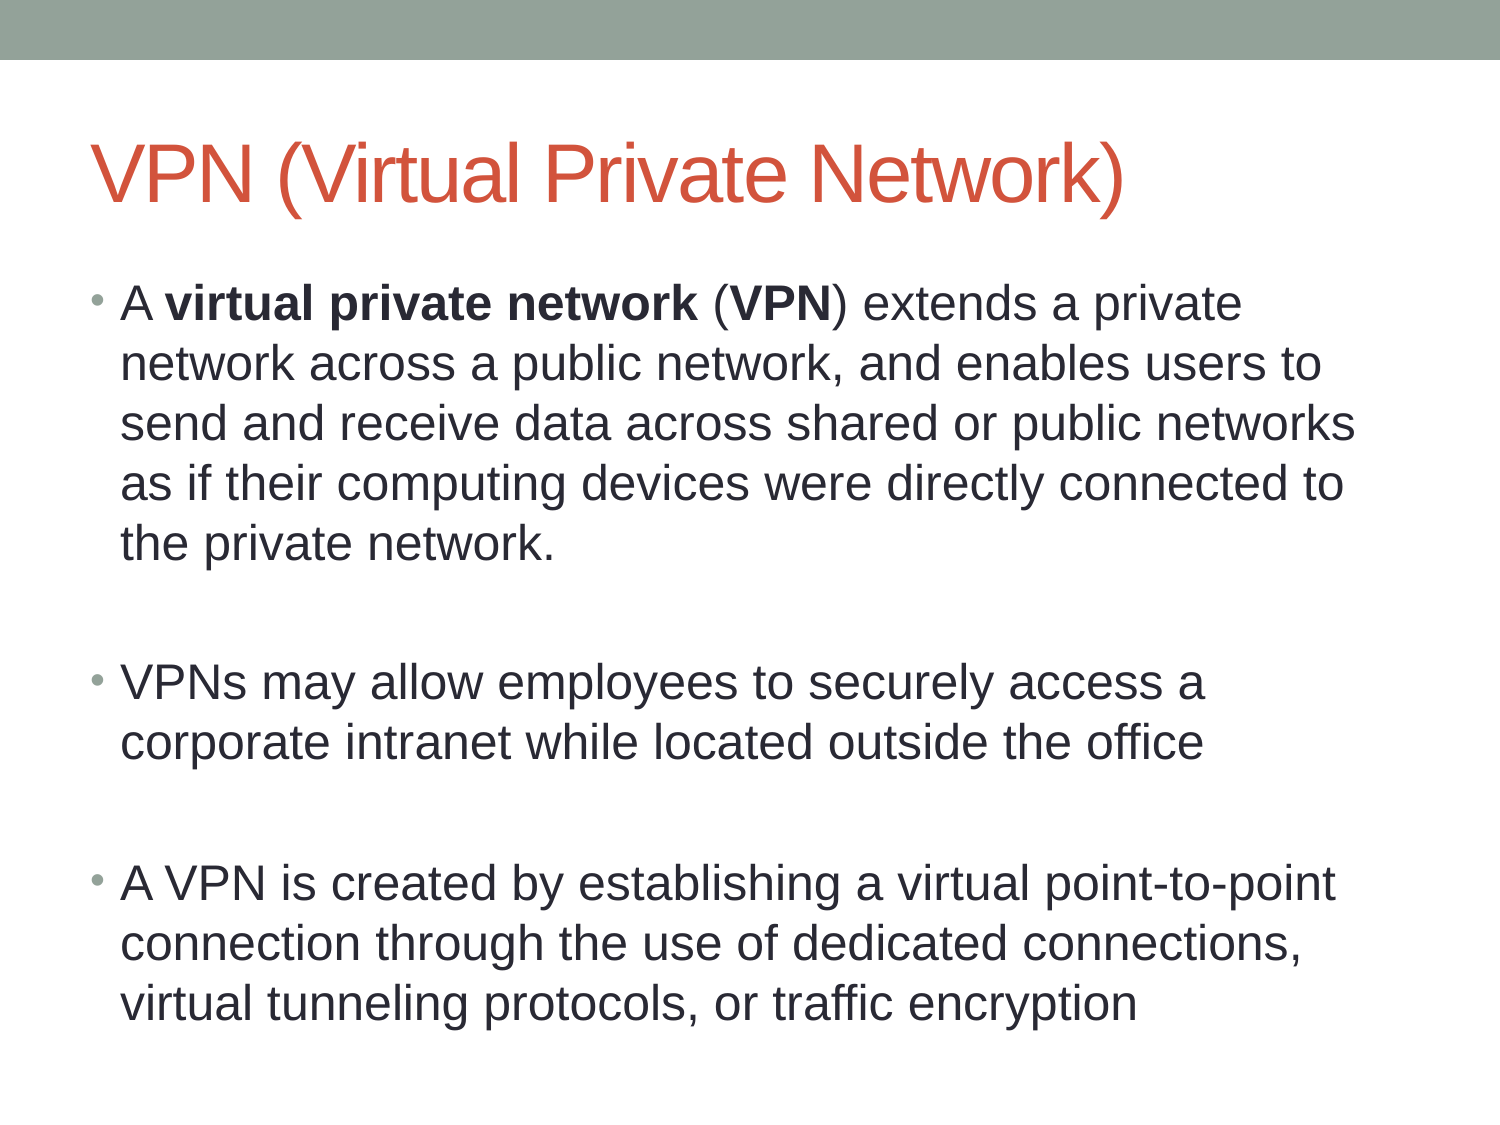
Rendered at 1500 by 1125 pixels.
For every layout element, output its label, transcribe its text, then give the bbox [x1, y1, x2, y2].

title VPN (Virtual Private Network) [75, 87, 1425, 250]
list A virtual private network (VPN) extends a private network across a public network, and enables users to send and receive data across shared or public networks as if their computing devices were directly connected to the private network. VPNs may allow employees to securely access a corporate intranet while located outside the office A VPN is created by establishing a virtual point-to-point connection through the use of dedicated connections, virtual tunneling protocols, or traffic encryption [75, 262, 1425, 1063]
